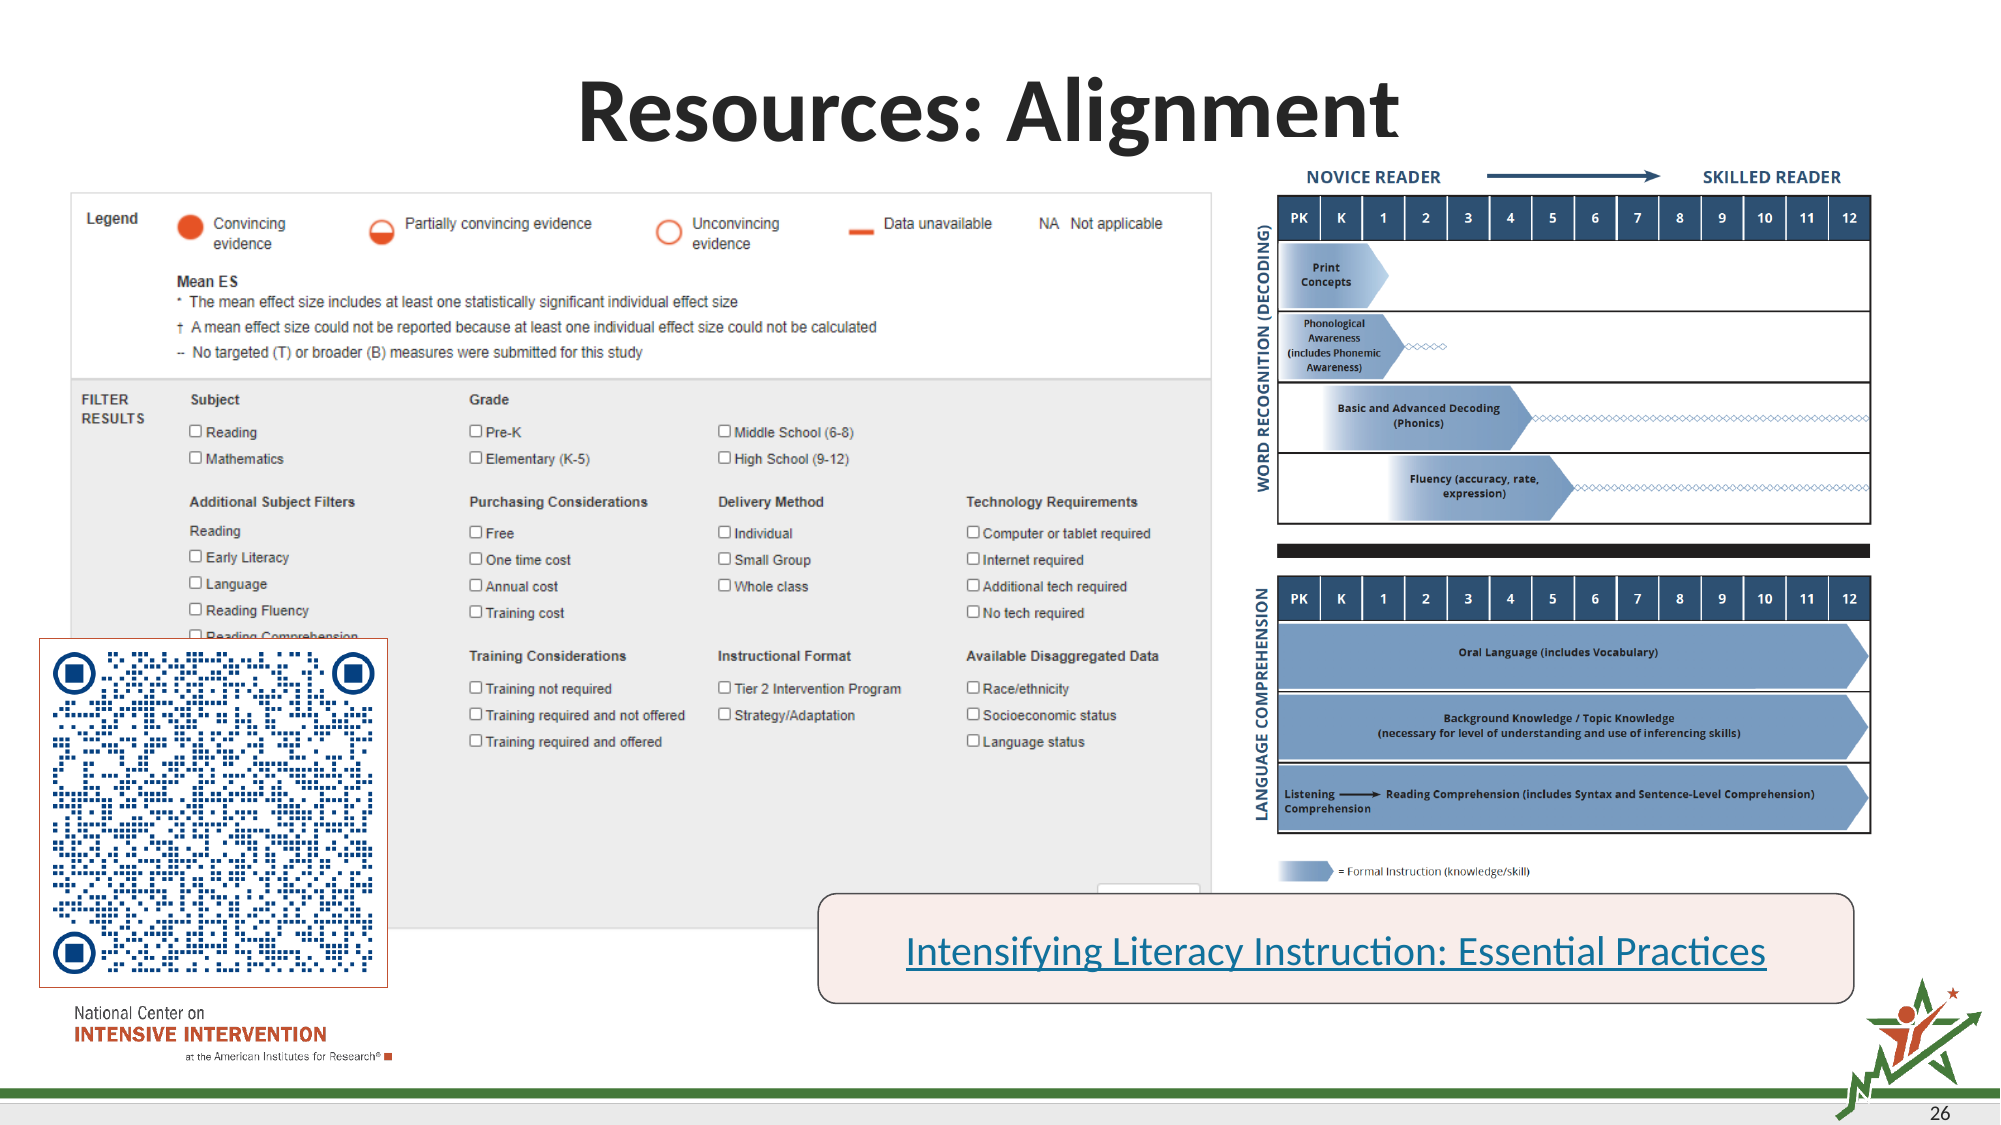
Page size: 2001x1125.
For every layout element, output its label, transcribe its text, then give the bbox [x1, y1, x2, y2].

picture [0, 0, 2000, 1125]
title Resources: Alignment [75, 0, 1925, 210]
text_box Intensifying Literacy Instruction: Essential Practices [817, 921, 1856, 1005]
slide_number 26 [1925, 1099, 1951, 1125]
